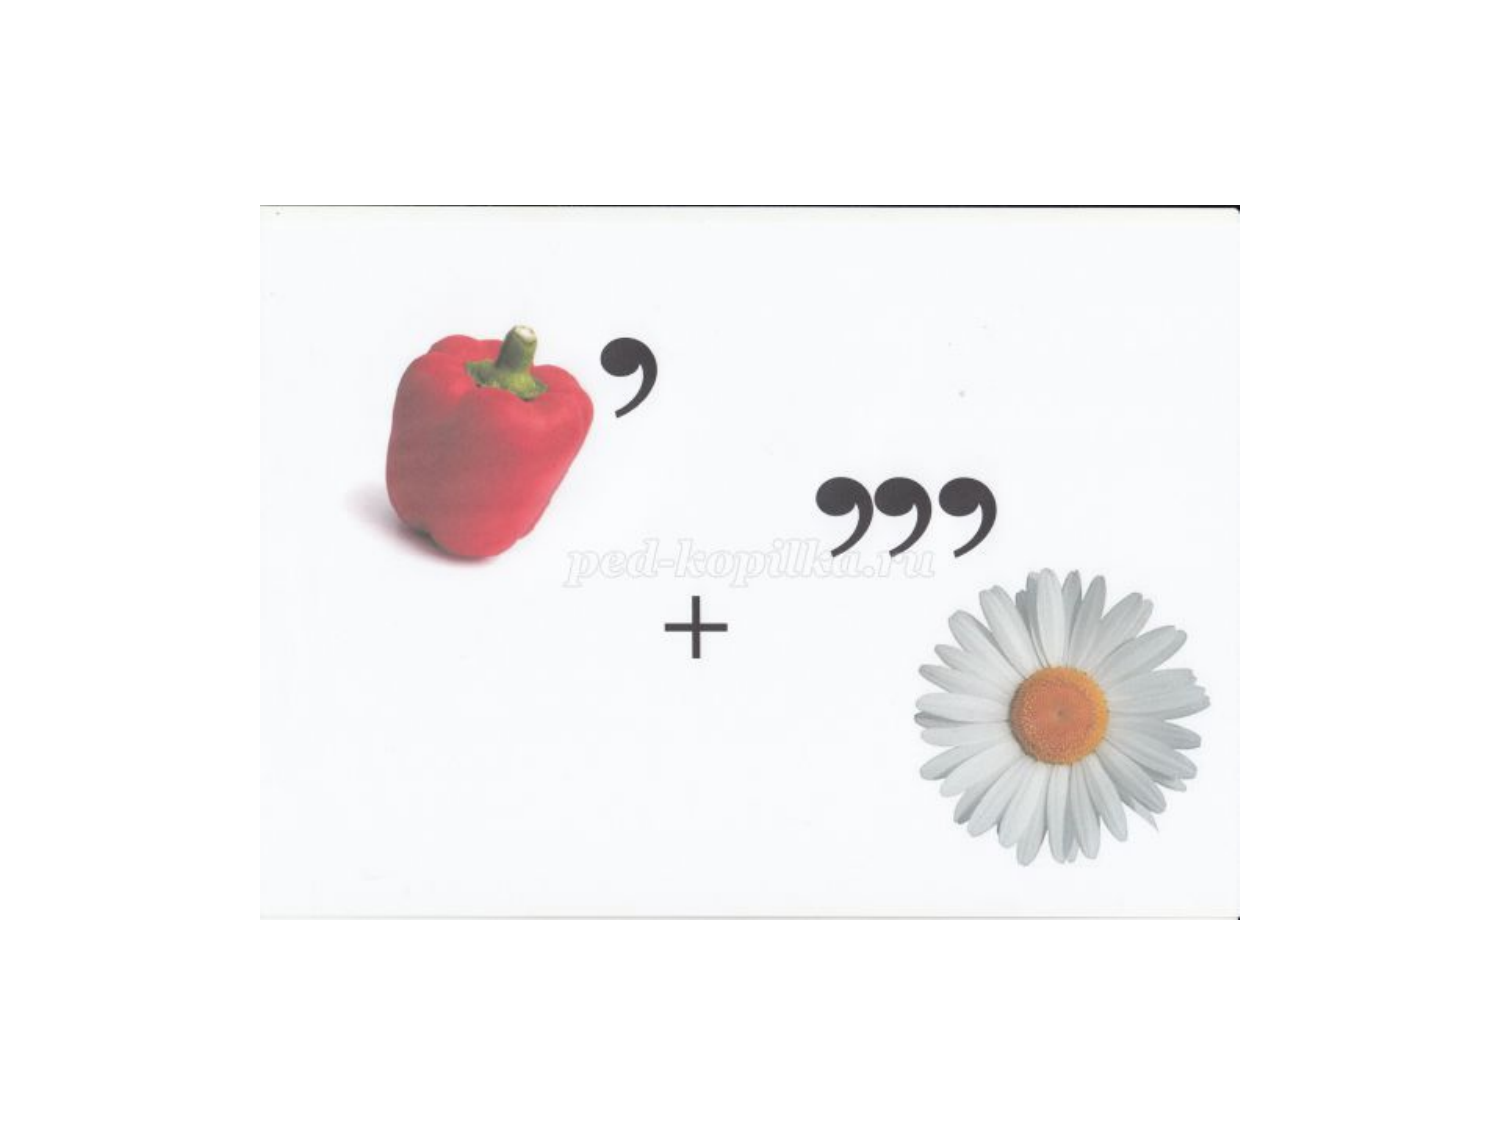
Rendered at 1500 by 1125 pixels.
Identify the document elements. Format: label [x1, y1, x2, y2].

picture [260, 205, 1240, 920]
